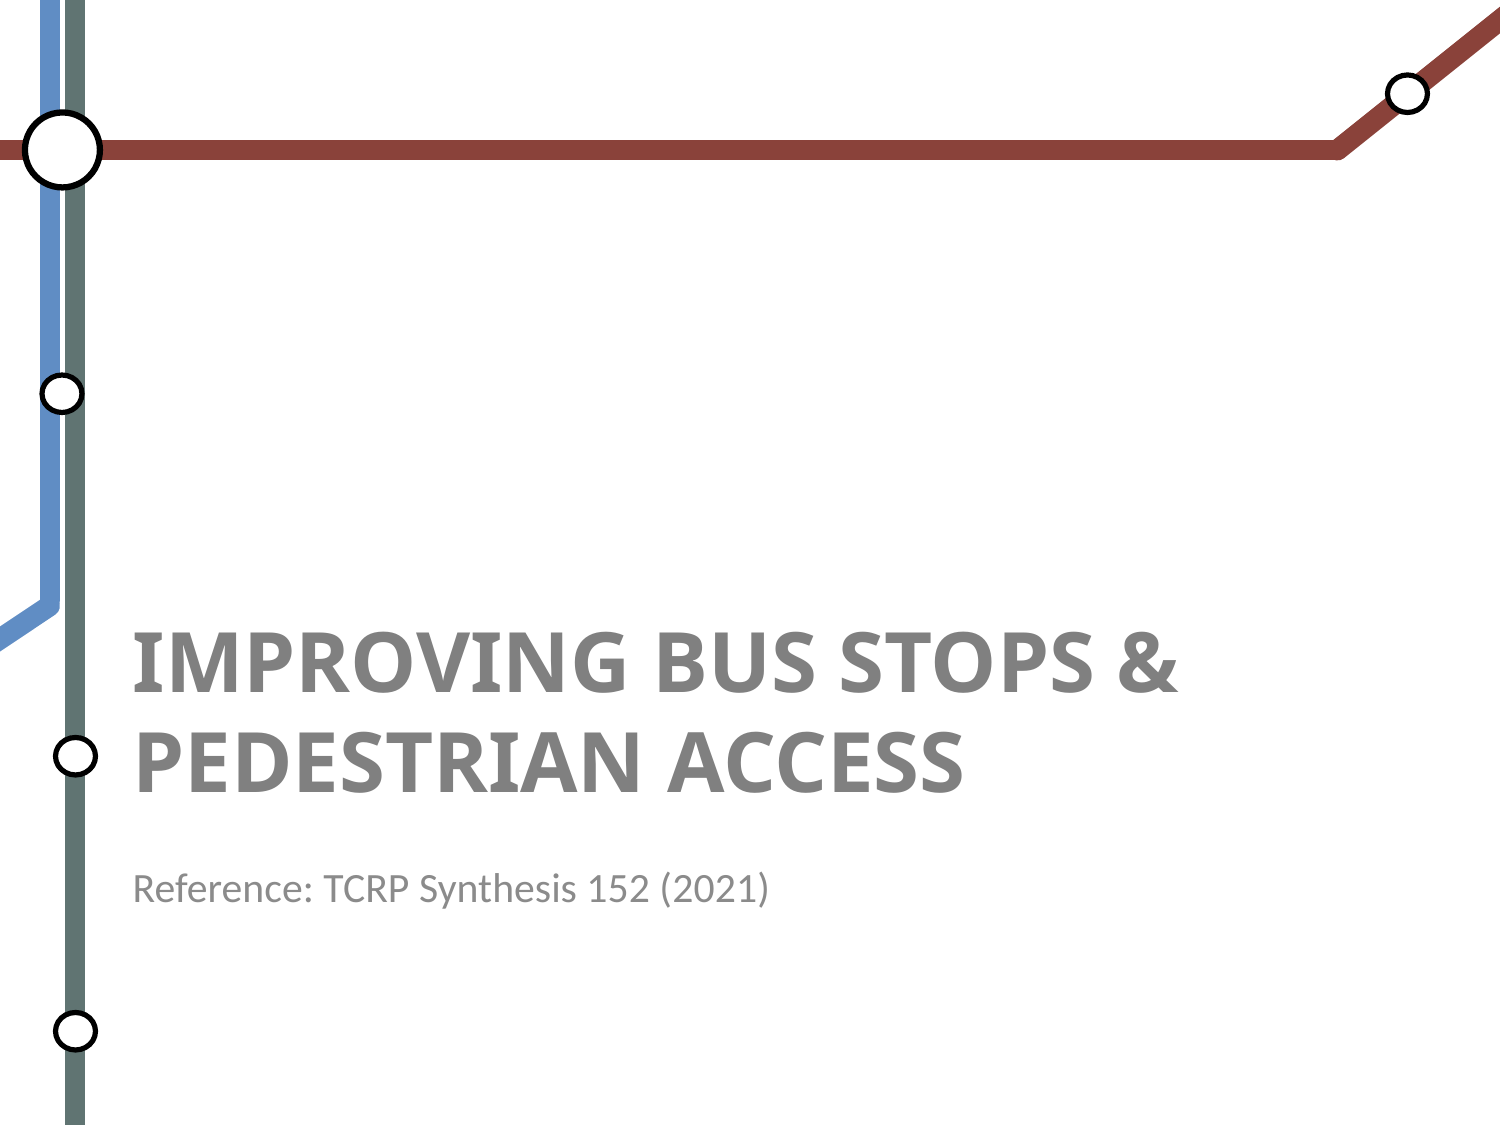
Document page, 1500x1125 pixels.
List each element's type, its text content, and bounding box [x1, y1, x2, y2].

list Reference: TCRP Synthesis 152 (2021) [117, 823, 1393, 919]
title Improving Bus stops & Pedestrian access [117, 601, 1393, 823]
